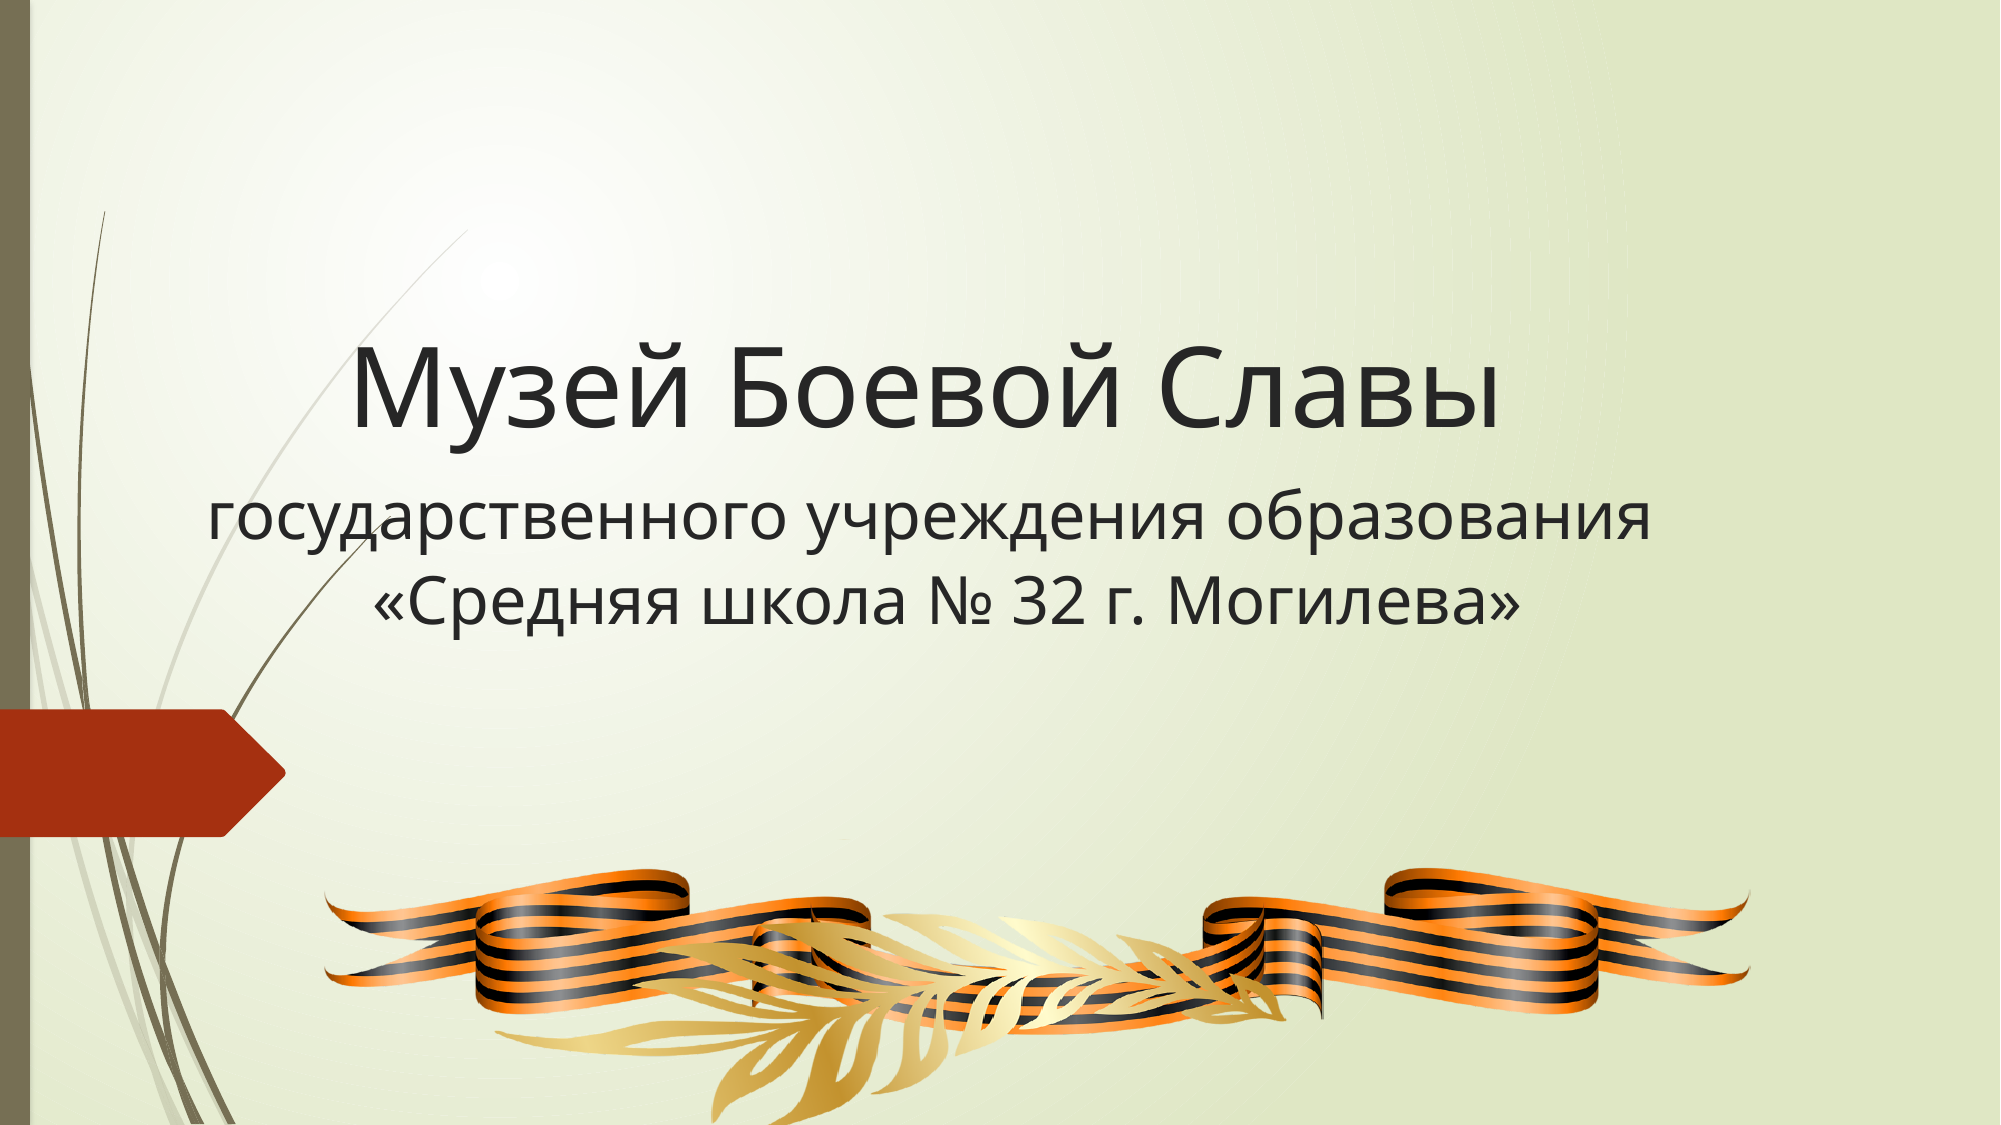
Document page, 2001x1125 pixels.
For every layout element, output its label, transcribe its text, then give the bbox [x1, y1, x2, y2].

title Музей Боевой Славы государственного учреждения образования «Средняя школа № 32 г. Могилева» [168, 304, 2000, 645]
picture [323, 838, 1751, 1125]
